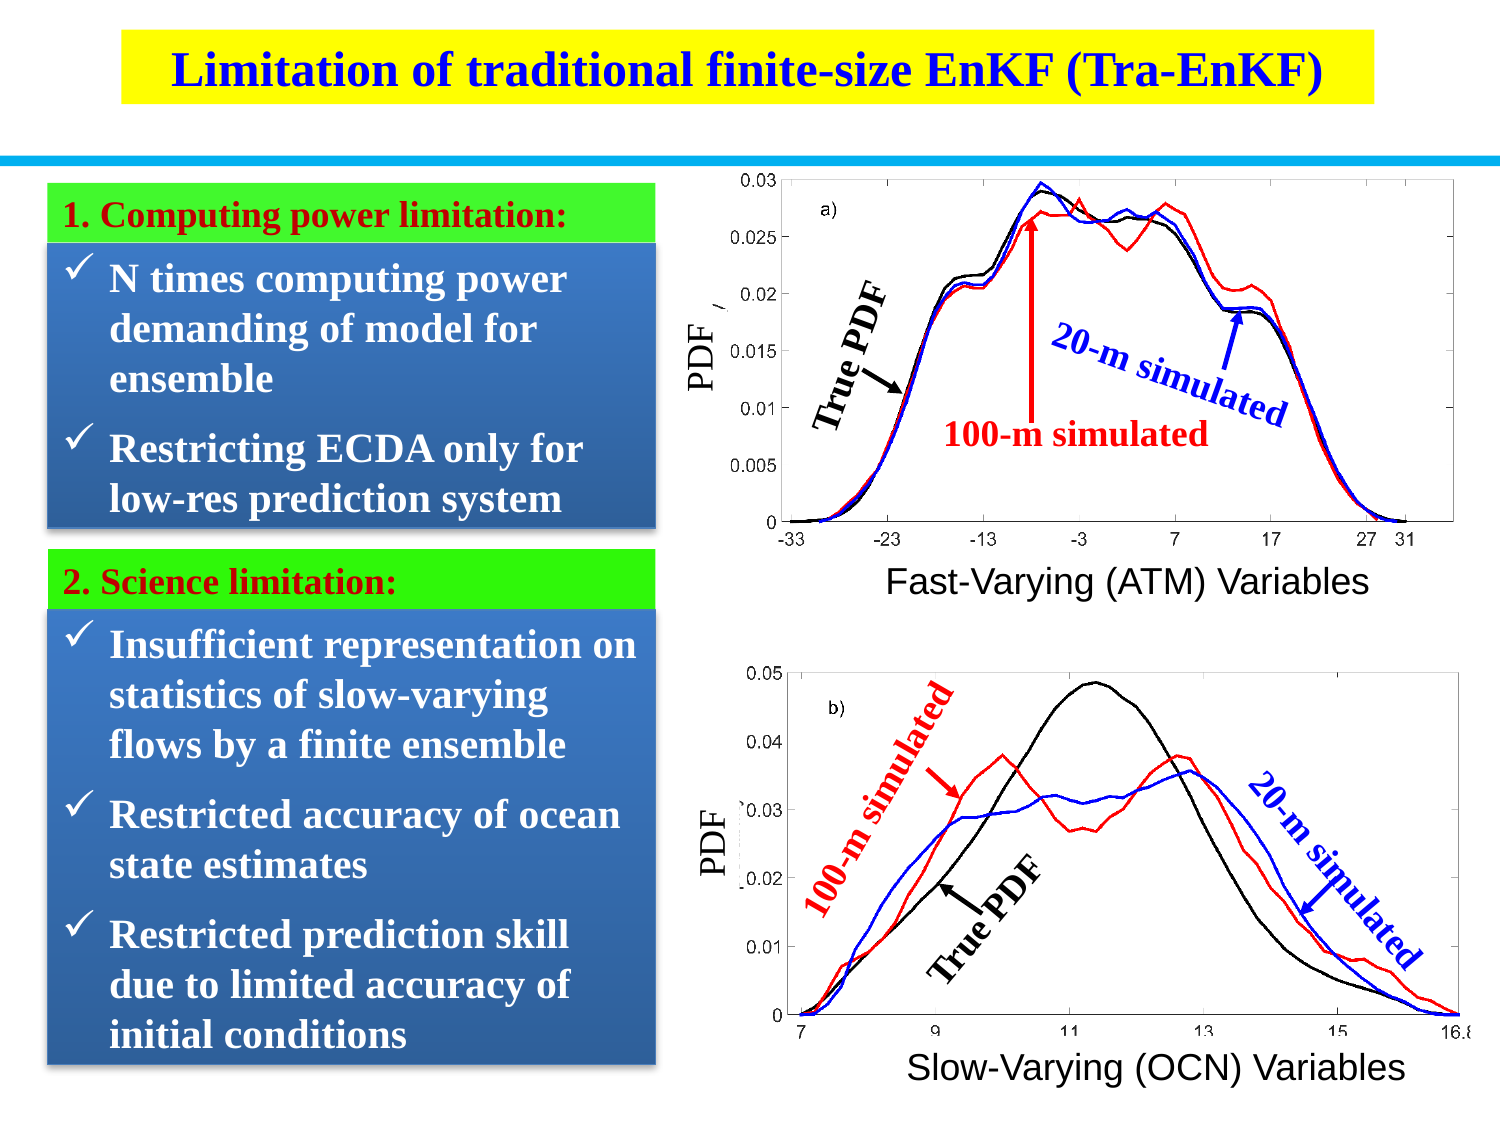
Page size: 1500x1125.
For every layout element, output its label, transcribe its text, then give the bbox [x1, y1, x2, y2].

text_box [938, 883, 983, 914]
text_box Limitation of traditional finite-size EnKF (Tra-EnKF) [121, 29, 1375, 105]
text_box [47, 182, 656, 1078]
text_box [1223, 309, 1241, 370]
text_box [1298, 877, 1338, 916]
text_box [646, 147, 1471, 1097]
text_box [862, 369, 903, 394]
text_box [926, 768, 961, 800]
